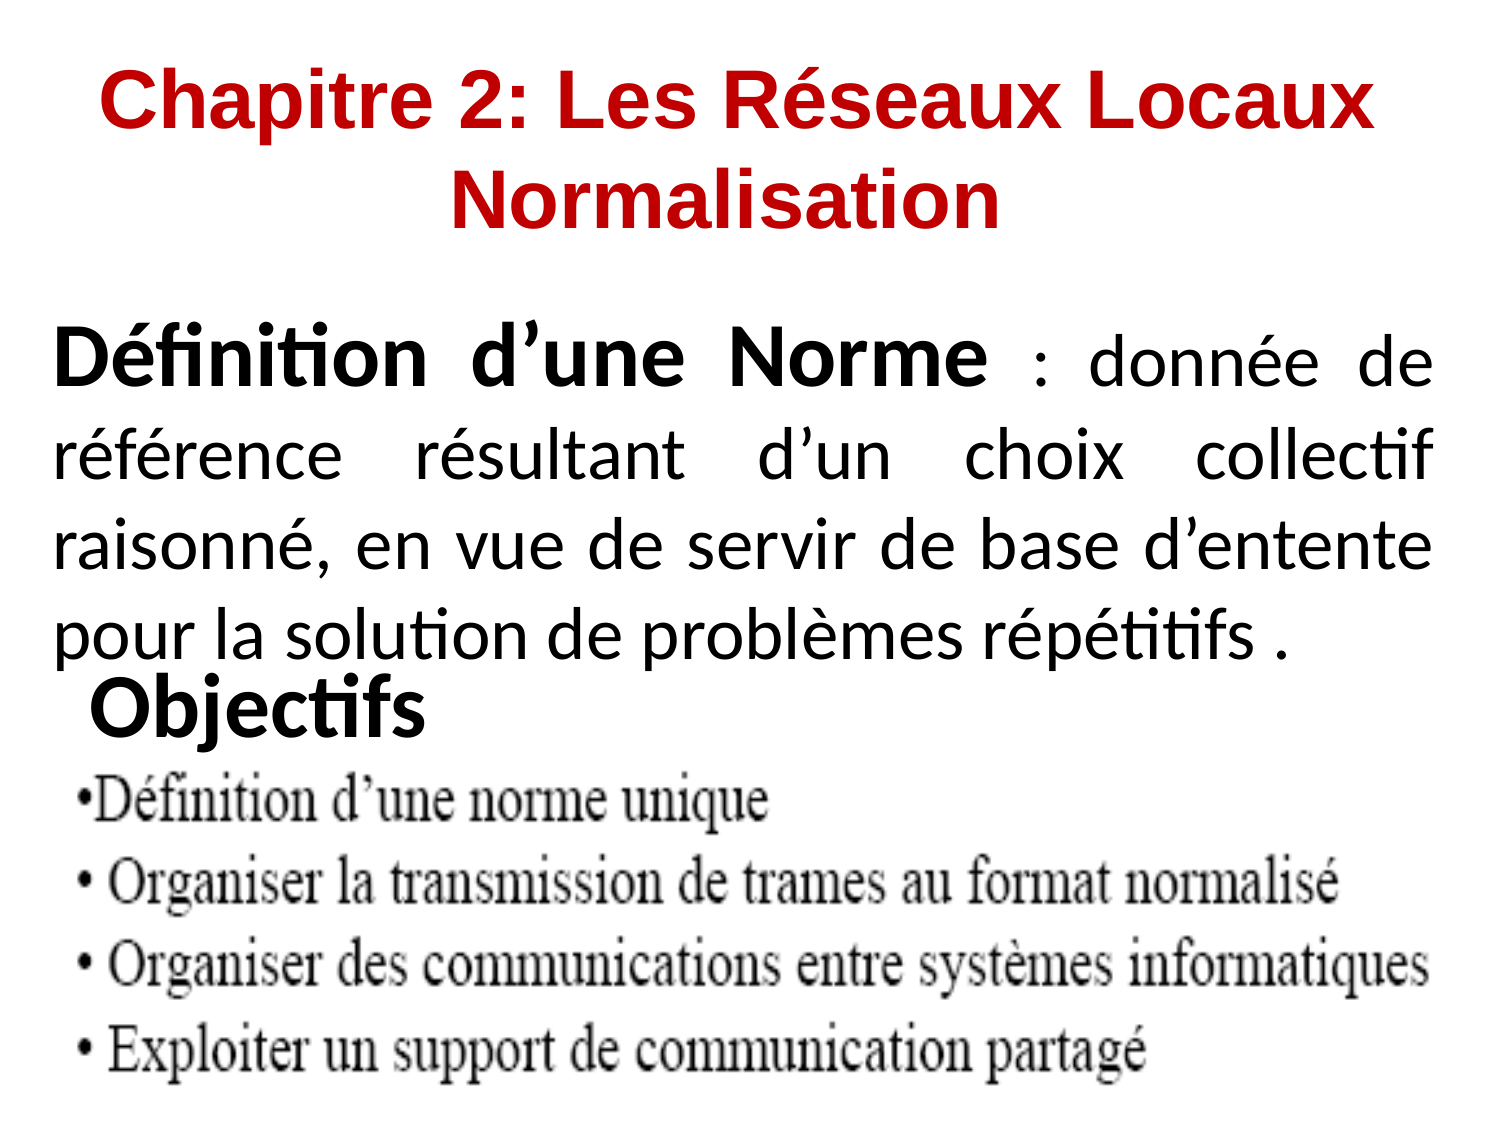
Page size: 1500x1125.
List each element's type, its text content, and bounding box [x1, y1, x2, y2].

text_box Définition d’une Norme : donnée de référence résultant d’un choix collectif raisonné, en vue de servir de base d’entente pour la solution de problèmes répétitifs . [37, 287, 1450, 683]
text_box Objectifs [74, 683, 538, 762]
picture [49, 763, 1451, 1125]
text_box Chapitre 2: Les Réseaux Locaux Normalisation [75, 37, 1400, 253]
